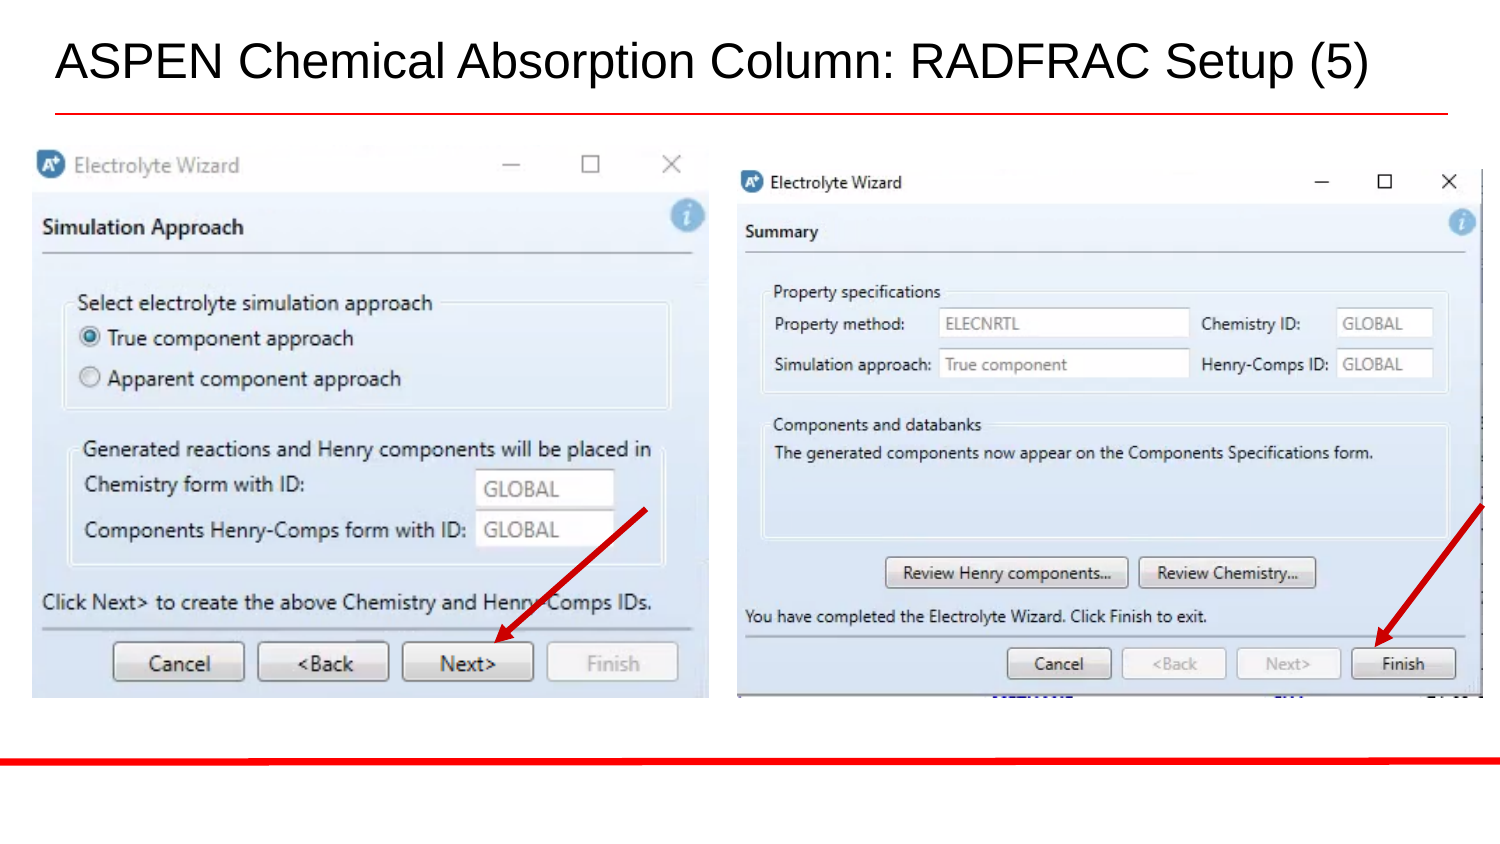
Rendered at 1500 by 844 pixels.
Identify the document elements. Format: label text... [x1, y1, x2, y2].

title ASPEN Chemical Absorption Column: RADFRAC Setup (5) [55, 8, 1448, 110]
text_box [493, 508, 647, 644]
picture [32, 145, 709, 699]
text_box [1374, 504, 1483, 648]
picture [736, 169, 1483, 699]
